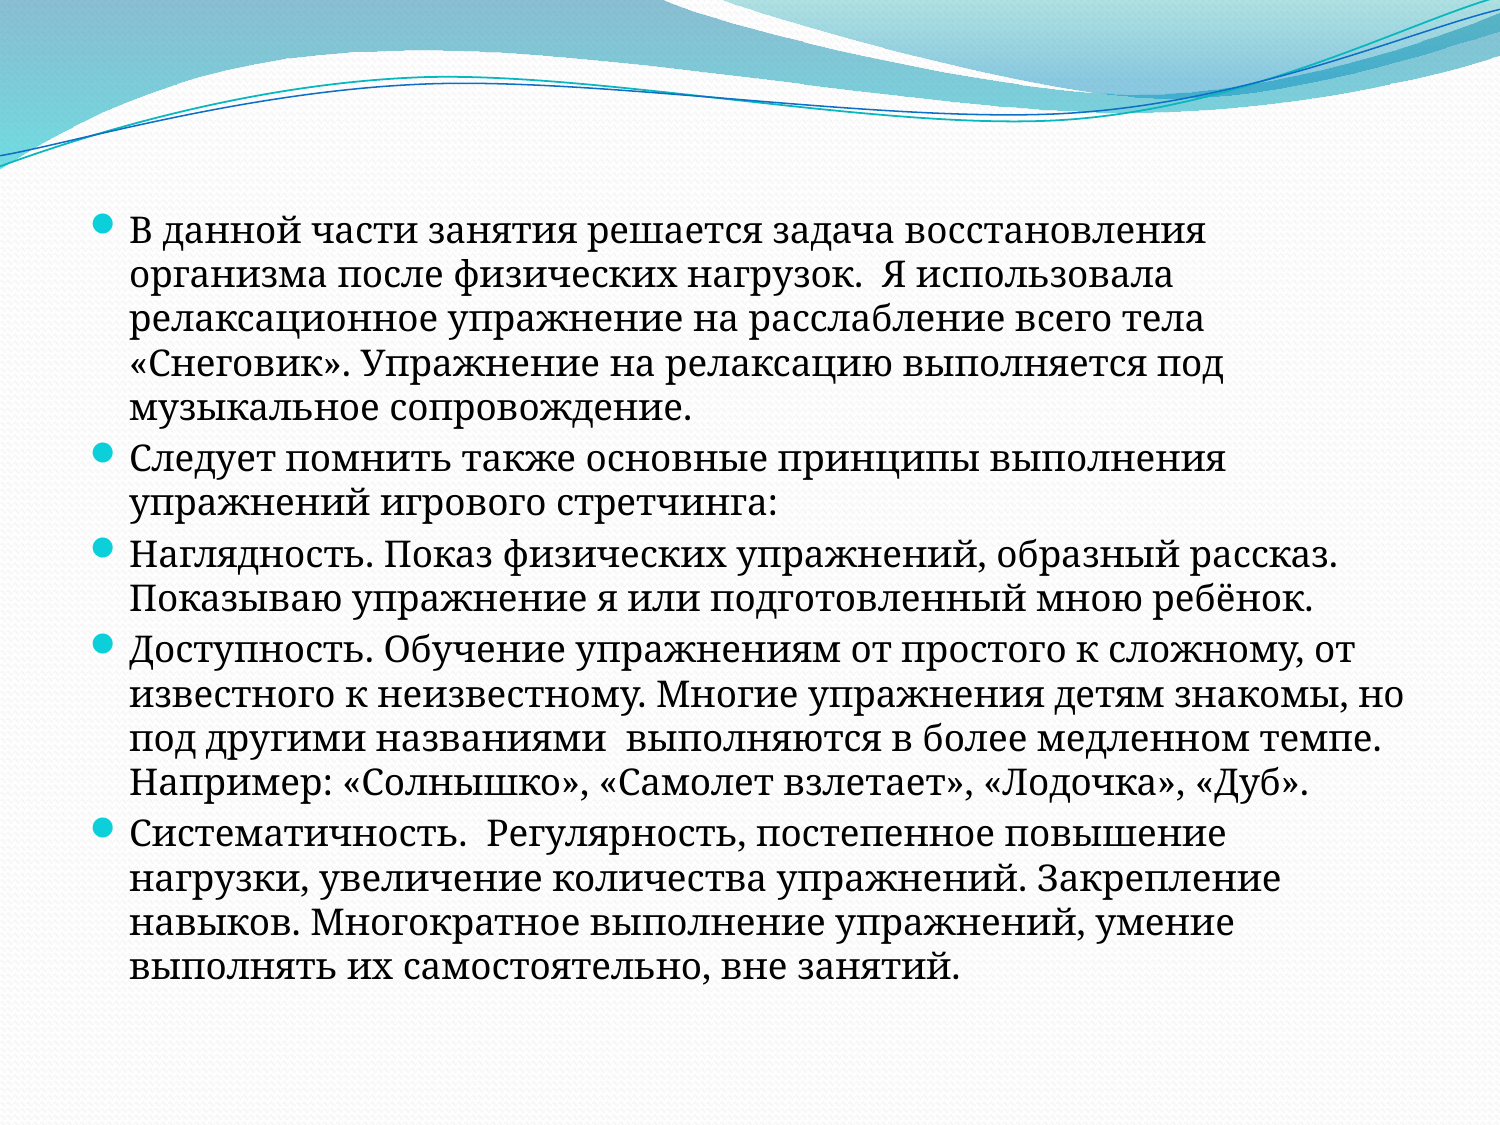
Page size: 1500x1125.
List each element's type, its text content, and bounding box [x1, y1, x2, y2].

list В данной части занятия решается задача восстановления организма после физических нагрузок. Я использовала релаксационное упражнение на расслабление всего тела «Снеговик». Упражнение на релаксацию выполняется под музыкальное сопровождение. Следует помнить также основные принципы выполнения упражнений игрового стретчинга: Наглядность. Показ физических упражнений, образный рассказ. Показываю упражнение я или подготовленный мною ребёнок. Доступность. Обучение упражнениям от простого к сложному, от известного к неизвестному. Многие упражнения детям знакомы, но под другими названиями выполняются в более медленном темпе. Например: «Солнышко», «Самолет взлетает», «Лодочка», «Дуб». Систематичность. Регулярность, постепенное повышение нагрузки, увеличение количества упражнений. Закрепление навыков. Многократное выполнение упражнений, умение выполнять их самостоятельно, вне занятий. [75, 199, 1425, 1038]
